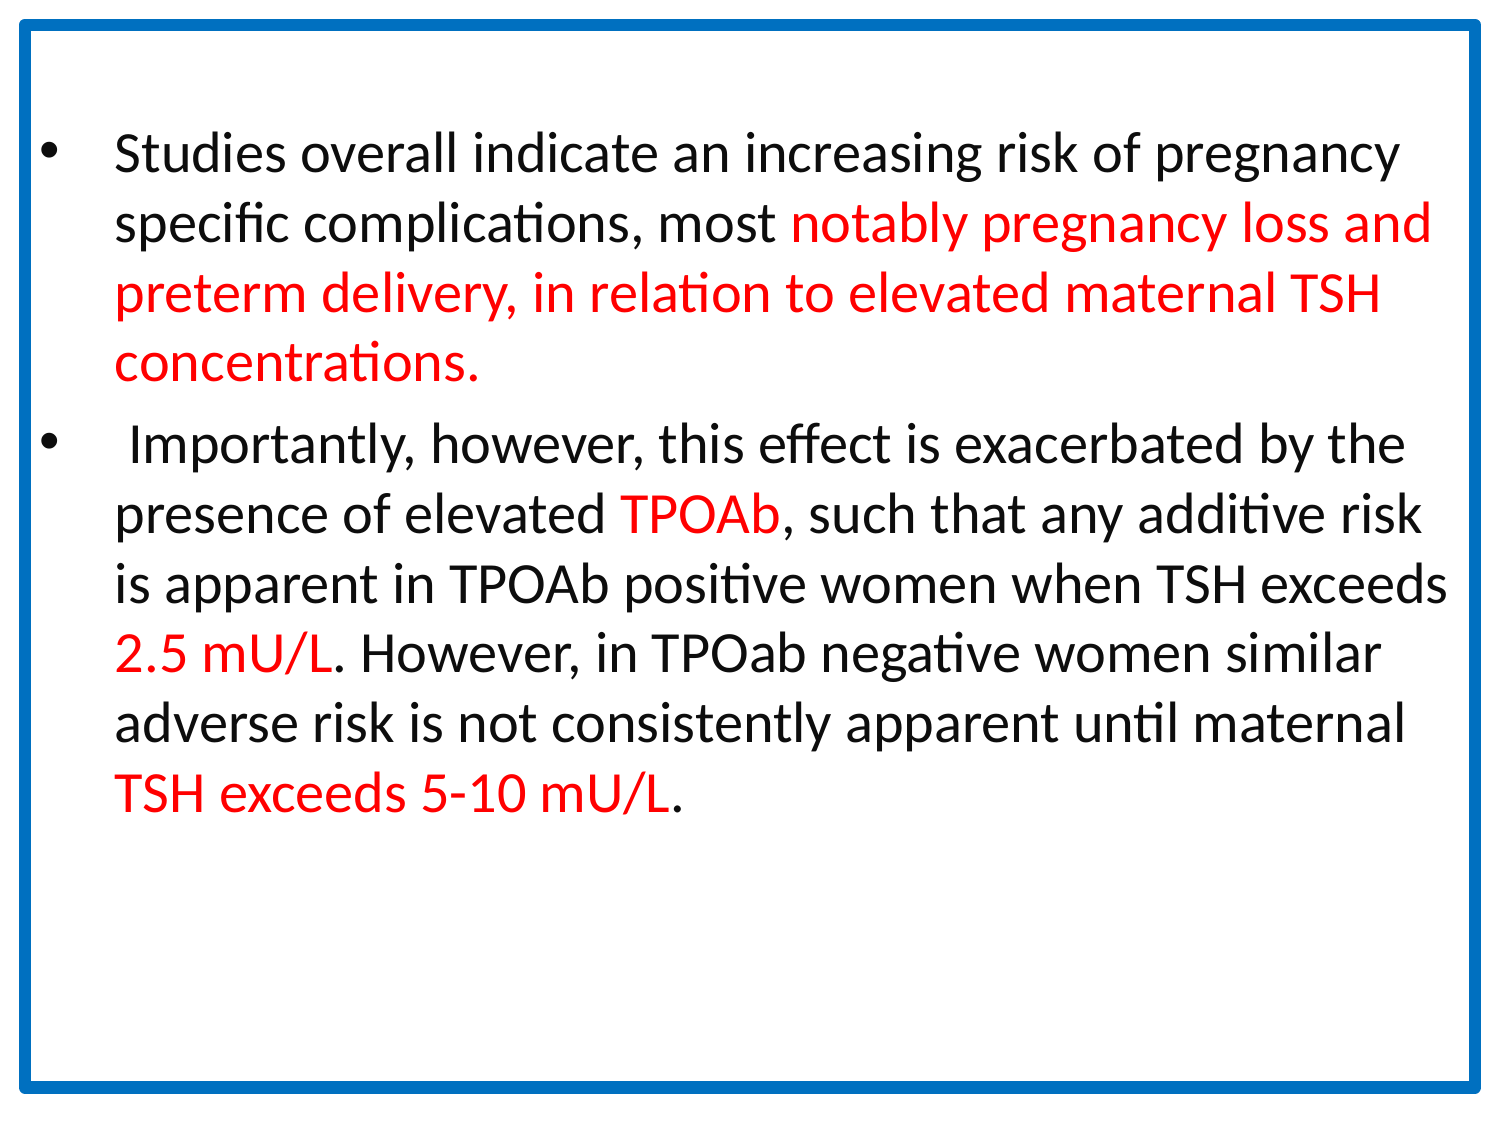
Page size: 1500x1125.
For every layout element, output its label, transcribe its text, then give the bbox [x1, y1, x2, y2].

subtitle Studies overall indicate an increasing risk of pregnancy specific complications, most notably pregnancy loss and preterm delivery, in relation to elevated maternal TSH concentrations. Importantly, however, this effect is exacerbated by the presence of elevated TPOAb, such that any additive risk is apparent in TPOAb positive women when TSH exceeds 2.5 mU/L. However, in TPOab negative women similar adverse risk is not consistently apparent until maternal TSH exceeds 5-10 mU/L. [24, 24, 1475, 1088]
